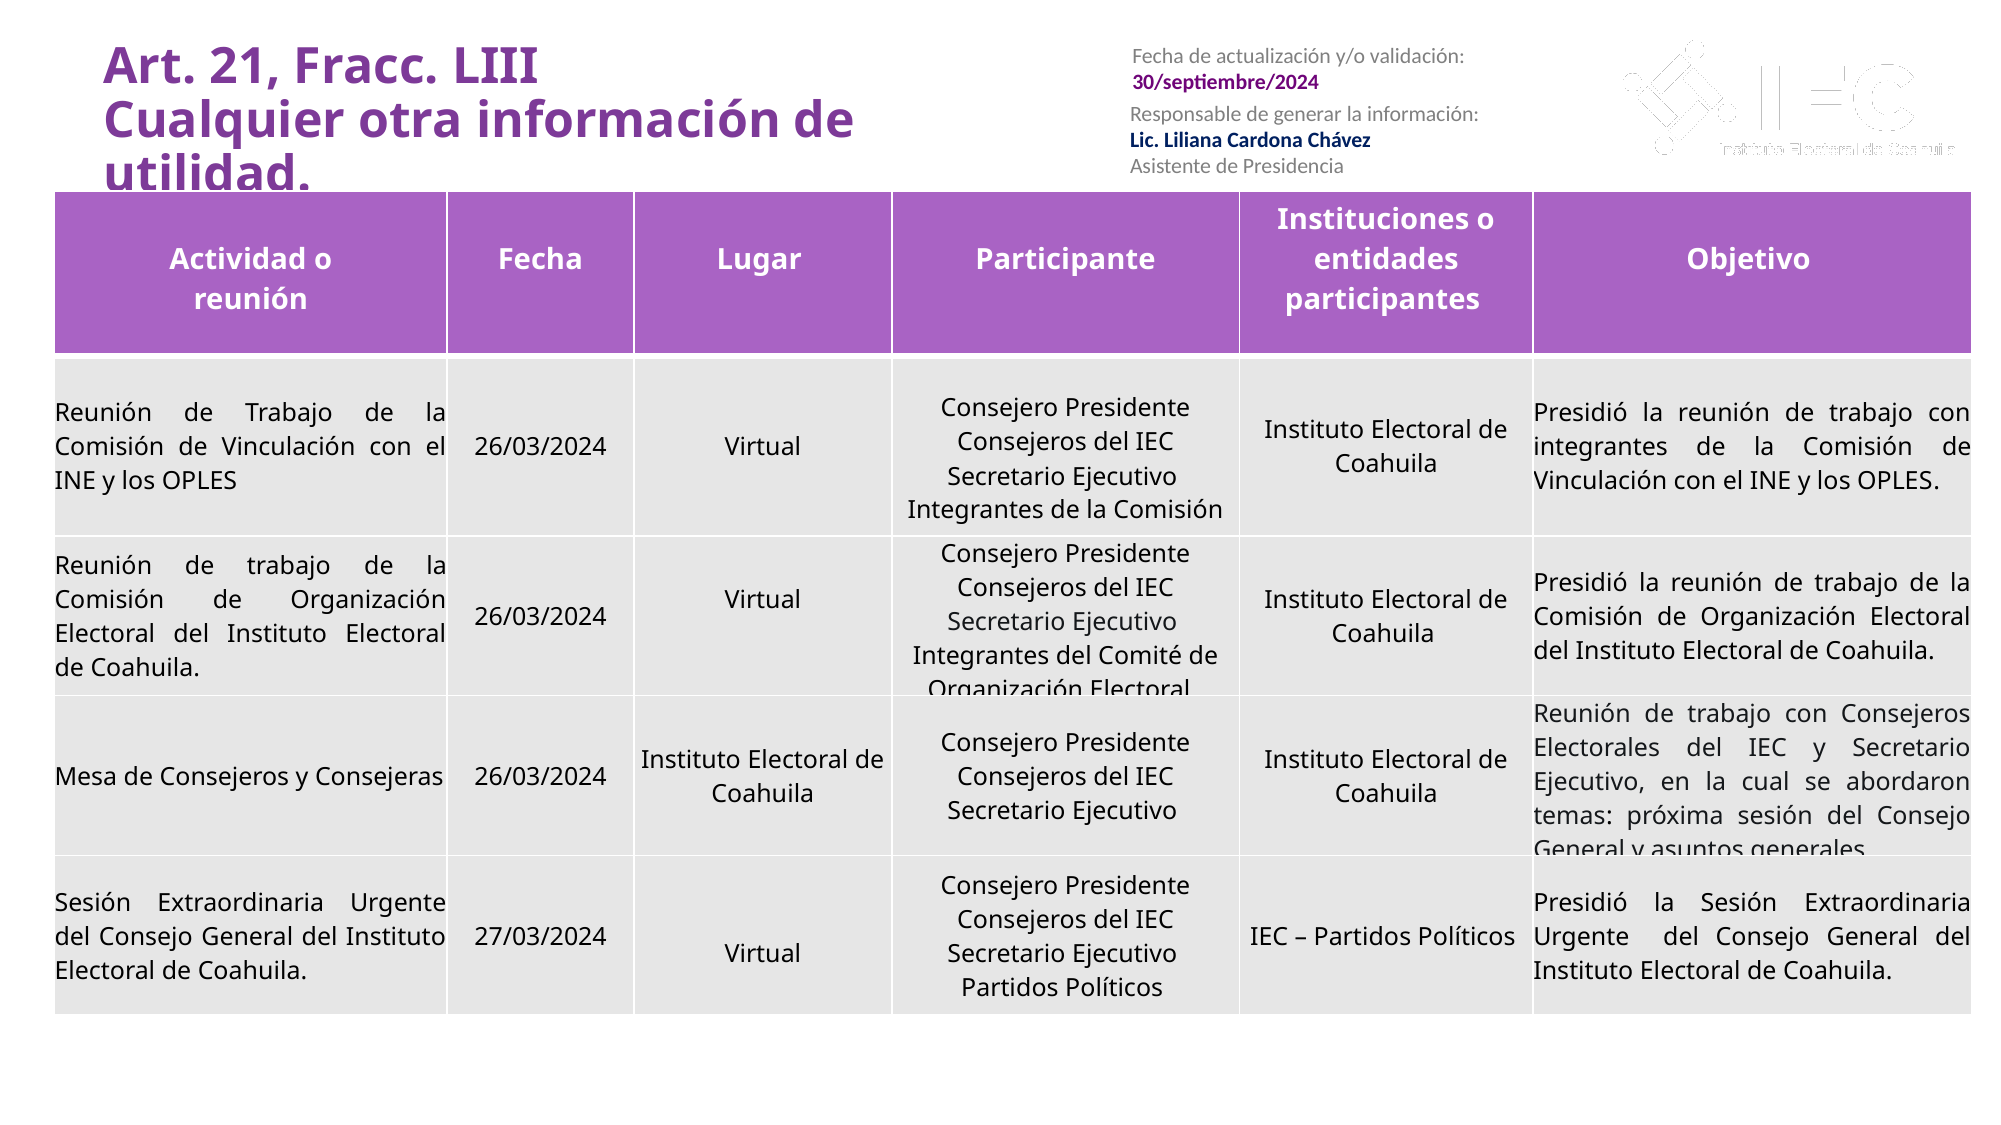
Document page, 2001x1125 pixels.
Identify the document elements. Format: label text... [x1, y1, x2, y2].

table_cell 26/03/2024 [448, 537, 633, 695]
table_cell Reunión de trabajo con Consejeros Electorales del IEC y Secretario Ejecutivo, en la cual se abordaron temas: próxima sesión del Consejo General y asuntos generales. [1534, 696, 1971, 855]
table_cell Presidió la reunión de trabajo con integrantes de la Comisión de Vinculación con el INE y los OPLES. [1534, 359, 1971, 535]
table_cell Virtual [635, 856, 891, 1014]
table_cell Sesión Extraordinaria Urgente del Consejo General del Instituto Electoral de Coahuila. [55, 856, 446, 1014]
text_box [1115, 33, 1512, 187]
table_header Fecha [448, 192, 633, 353]
table_cell Instituto Electoral de Coahuila [1240, 696, 1532, 855]
table_cell Instituto Electoral de Coahuila [635, 696, 891, 855]
table_cell Presidió la reunión de trabajo de la Comisión de Organización Electoral del Instituto Electoral de Coahuila. [1534, 537, 1971, 695]
table_cell Consejero Presidente Consejeros del IEC Secretario Ejecutivo Integrantes del Comité de Organización Electoral [893, 537, 1239, 695]
table_header Actividad o reunión [55, 192, 446, 353]
table_cell Instituto Electoral de Coahuila [1240, 359, 1532, 535]
table_cell IEC – Partidos Políticos [1240, 856, 1532, 1014]
table_cell Virtual [635, 359, 891, 535]
table_header Instituciones o entidades participantes [1240, 192, 1532, 353]
table_cell 27/03/2024 [448, 856, 633, 1014]
table_cell Presidió la Sesión Extraordinaria Urgente del Consejo General del Instituto Electoral de Coahuila. [1534, 856, 1971, 1014]
table_header Objetivo [1534, 192, 1971, 353]
table_cell 26/03/2024 [448, 696, 633, 855]
table_cell Consejero Presidente Consejeros del IEC Secretario Ejecutivo [893, 696, 1239, 855]
title Art. 21, Fracc. LIII Cualquier otra información de utilidad. [88, 40, 941, 190]
table_cell Reunión de trabajo de la Comisión de Organización Electoral del Instituto Electoral de Coahuila. [55, 537, 446, 695]
table_cell Instituto Electoral de Coahuila [1240, 537, 1532, 695]
table_header Participante [893, 192, 1239, 353]
picture [1623, 40, 1955, 155]
table_cell Virtual [635, 537, 891, 695]
table_cell Reunión de Trabajo de la Comisión de Vinculación con el INE y los OPLES [55, 359, 446, 535]
table_header Lugar [635, 192, 891, 353]
table_cell Consejero Presidente Consejeros del IEC Secretario Ejecutivo Integrantes de la Comisión [893, 359, 1239, 535]
table_cell Consejero Presidente Consejeros del IEC Secretario Ejecutivo Partidos Políticos [893, 856, 1239, 1014]
table_cell Mesa de Consejeros y Consejeras [55, 696, 446, 855]
table_cell 26/03/2024 [448, 359, 633, 535]
